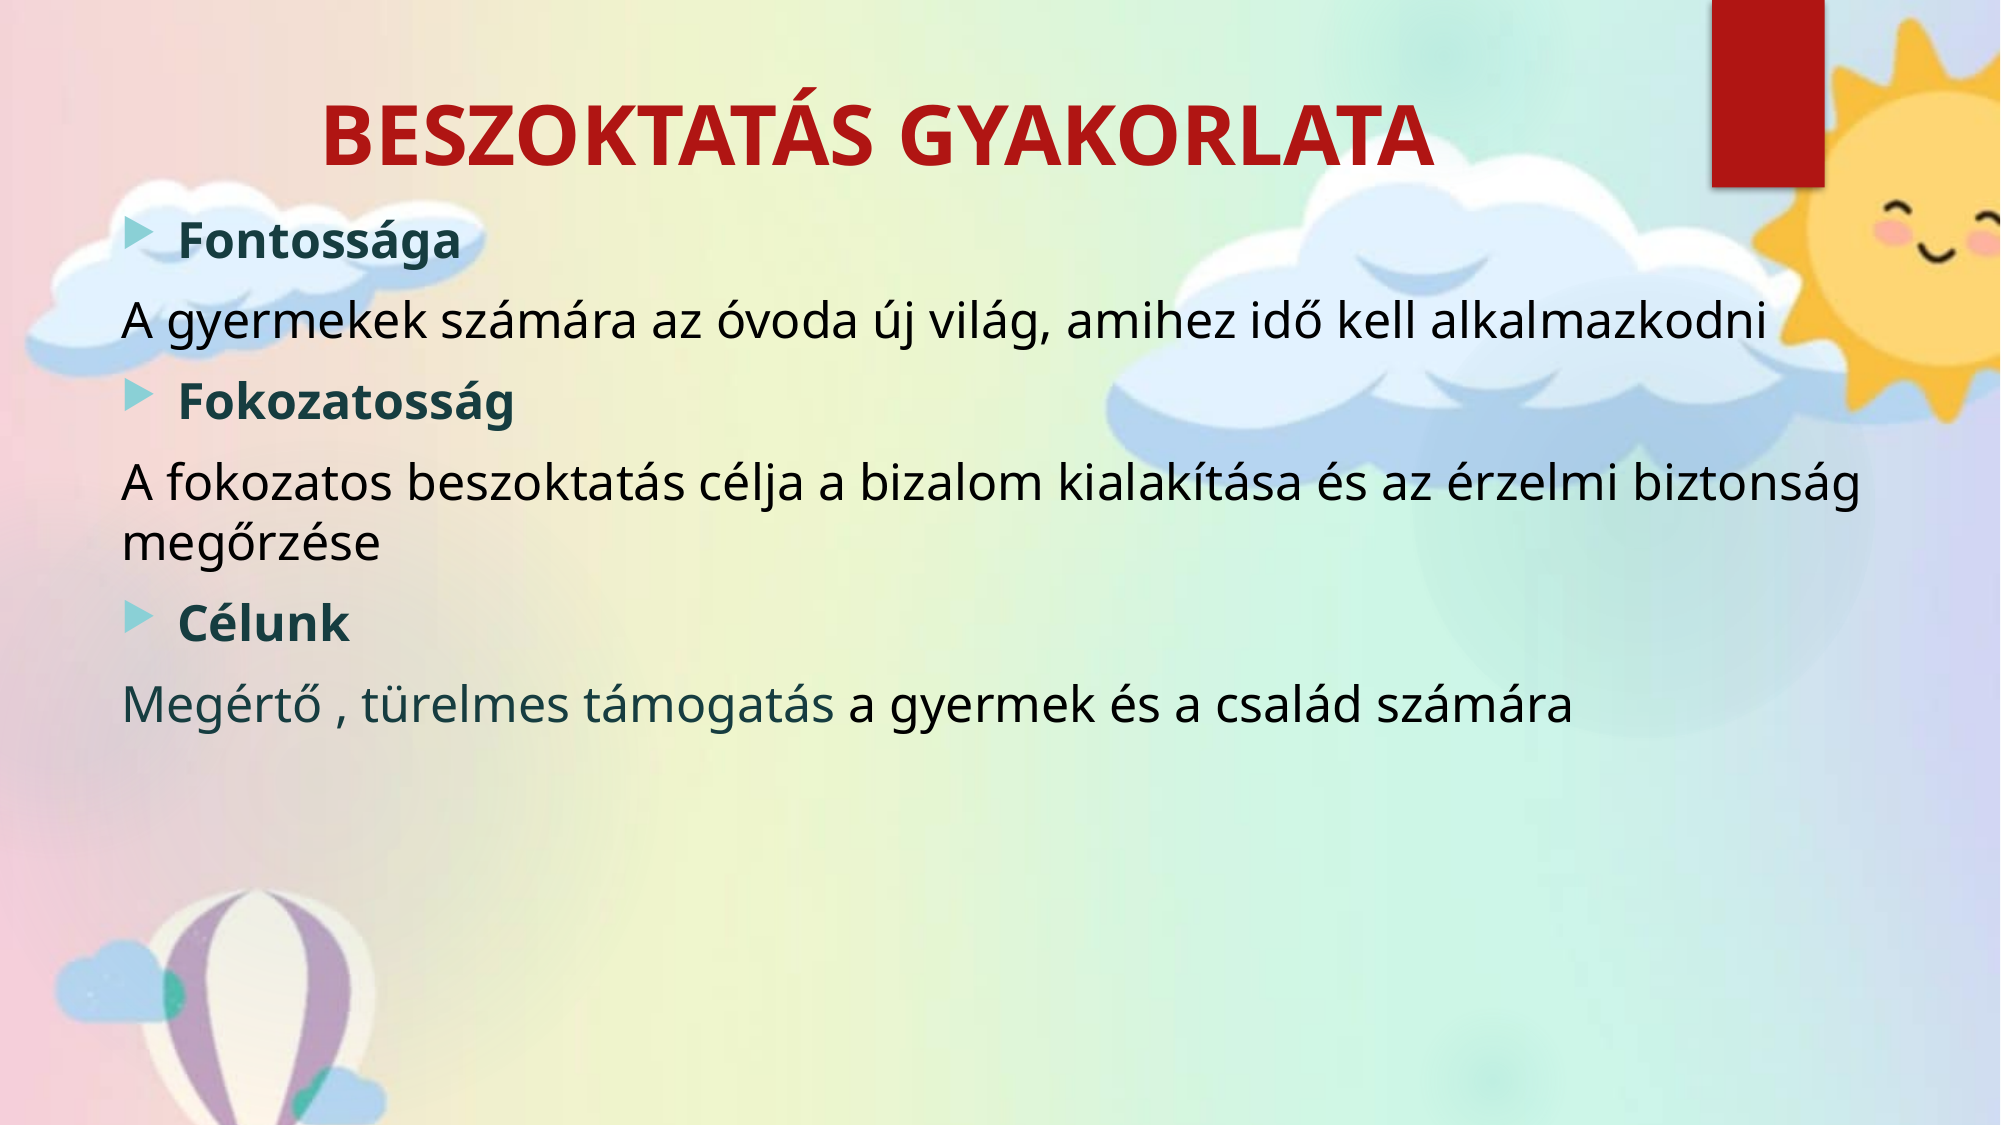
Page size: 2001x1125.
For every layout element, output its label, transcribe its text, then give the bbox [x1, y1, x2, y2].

title BESZOKTATÁS GYAKORLATA [106, 74, 1649, 200]
list Fontossága A gyermekek számára az óvoda új világ, amihez idő kell alkalmazkodni Fokozatosság A fokozatos beszoktatás célja a bizalom kialakítása és az érzelmi biztonság megőrzése Célunk Megértő , türelmes támogatás a gyermek és a család számára [106, 200, 1928, 1099]
picture [0, 0, 2001, 1125]
